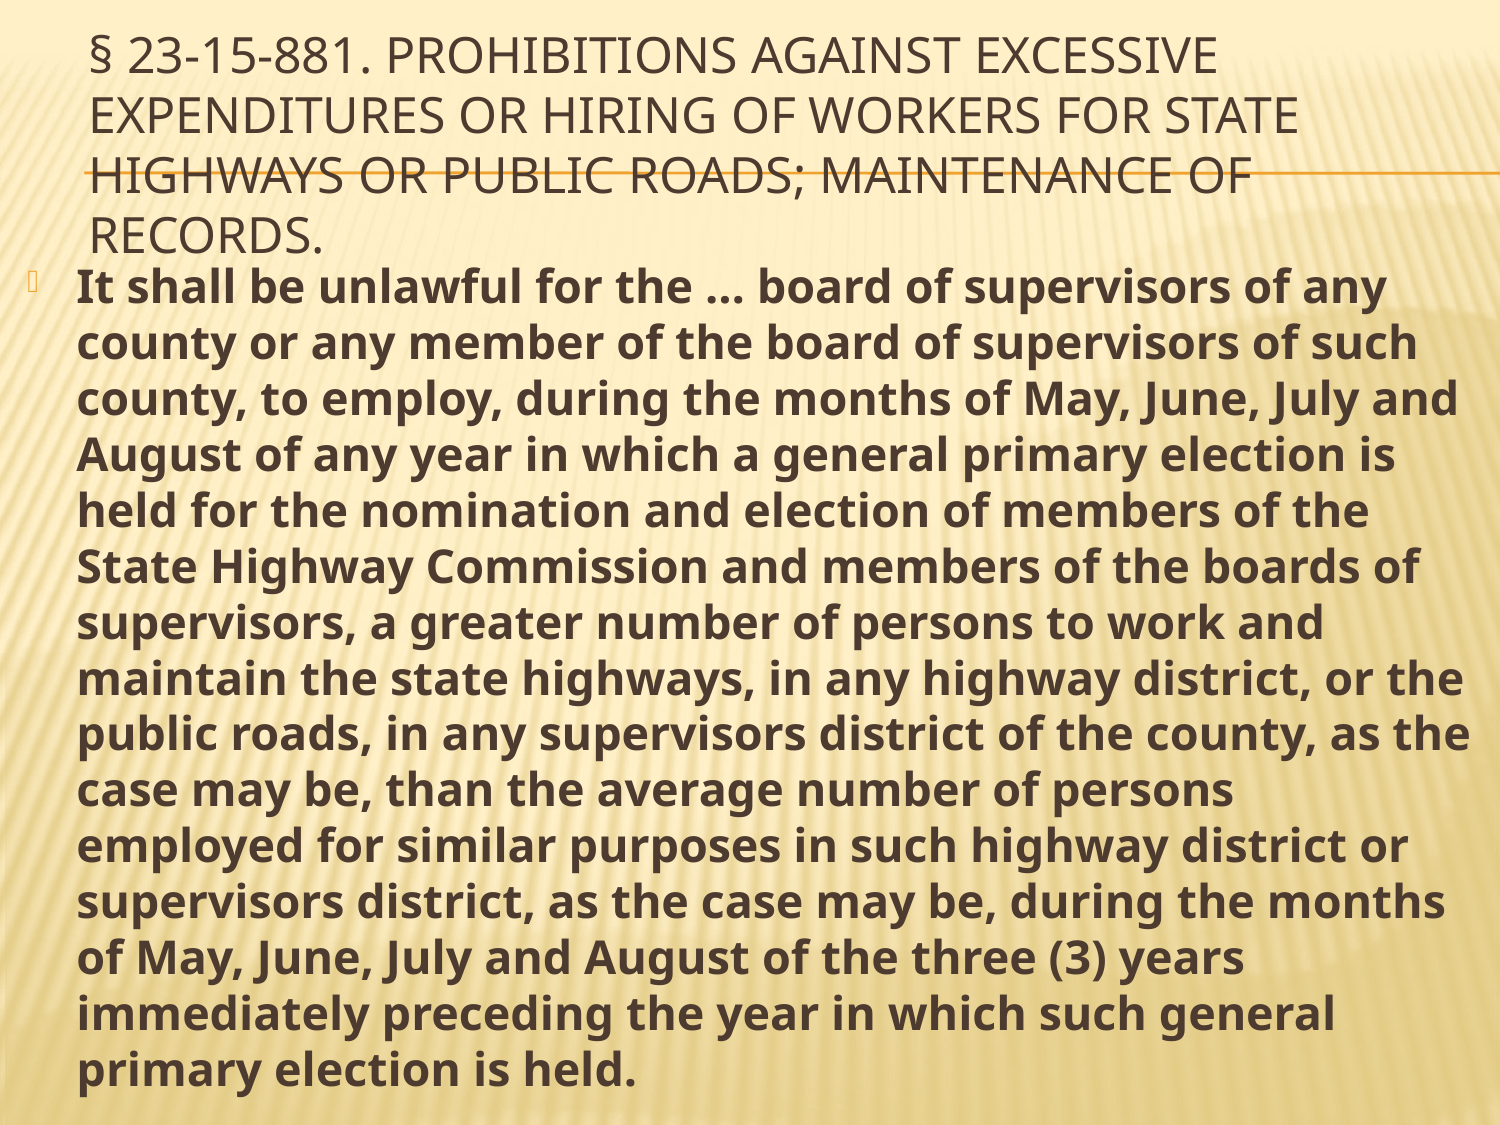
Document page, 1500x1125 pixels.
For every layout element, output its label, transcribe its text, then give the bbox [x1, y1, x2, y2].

list It shall be unlawful for the … board of supervisors of any county or any member of the board of supervisors of such county, to employ, during the months of May, June, July and August of any year in which a general primary election is held for the nomination and election of members of the State Highway Commission and members of the boards of supervisors, a greater number of persons to work and maintain the state highways, in any highway district, or the public roads, in any supervisors district of the county, as the case may be, than the average number of persons employed for similar purposes in such highway district or supervisors district, as the case may be, during the months of May, June, July and August of the three (3) years immediately preceding the year in which such general primary election is held. [12, 249, 1488, 1113]
title § 23-15-881. Prohibitions against excessive expenditures or hiring of workers for state highways or public roads; maintenance of records. [73, 75, 1499, 213]
